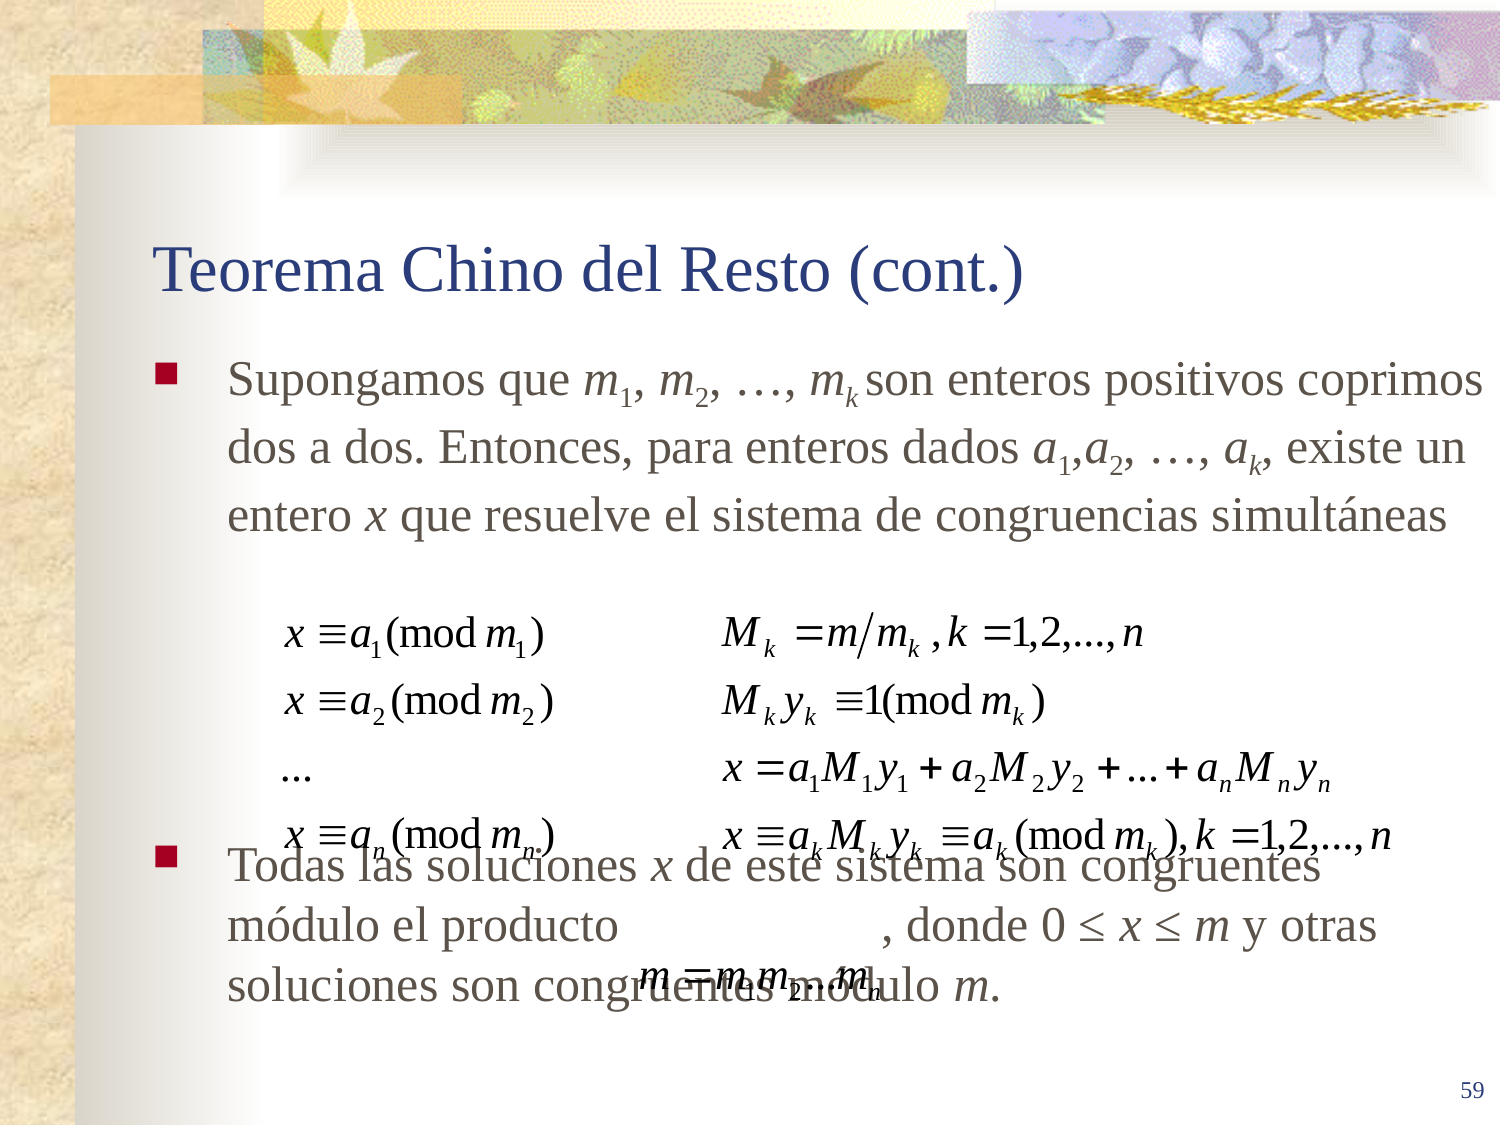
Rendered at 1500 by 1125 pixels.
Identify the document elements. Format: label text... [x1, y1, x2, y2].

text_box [631, 944, 890, 1012]
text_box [275, 603, 565, 870]
title Teorema Chino del Resto (cont.) [137, 87, 1500, 313]
picture [0, 0, 1500, 1125]
list Supongamos que m1, m2, …, mk son enteros positivos coprimos dos a dos. Entonces, para enteros dados a1,a2, …, ak, existe un entero x que resuelve el sistema de congruencias simultáneas Todas las soluciones x de este sistema son congruentes módulo el producto , donde 0 ≤ x ≤ m y otras soluciones son congruentes módulo m. [137, 337, 1500, 1125]
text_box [714, 603, 1400, 870]
slide_number 59 [1349, 1051, 1500, 1125]
